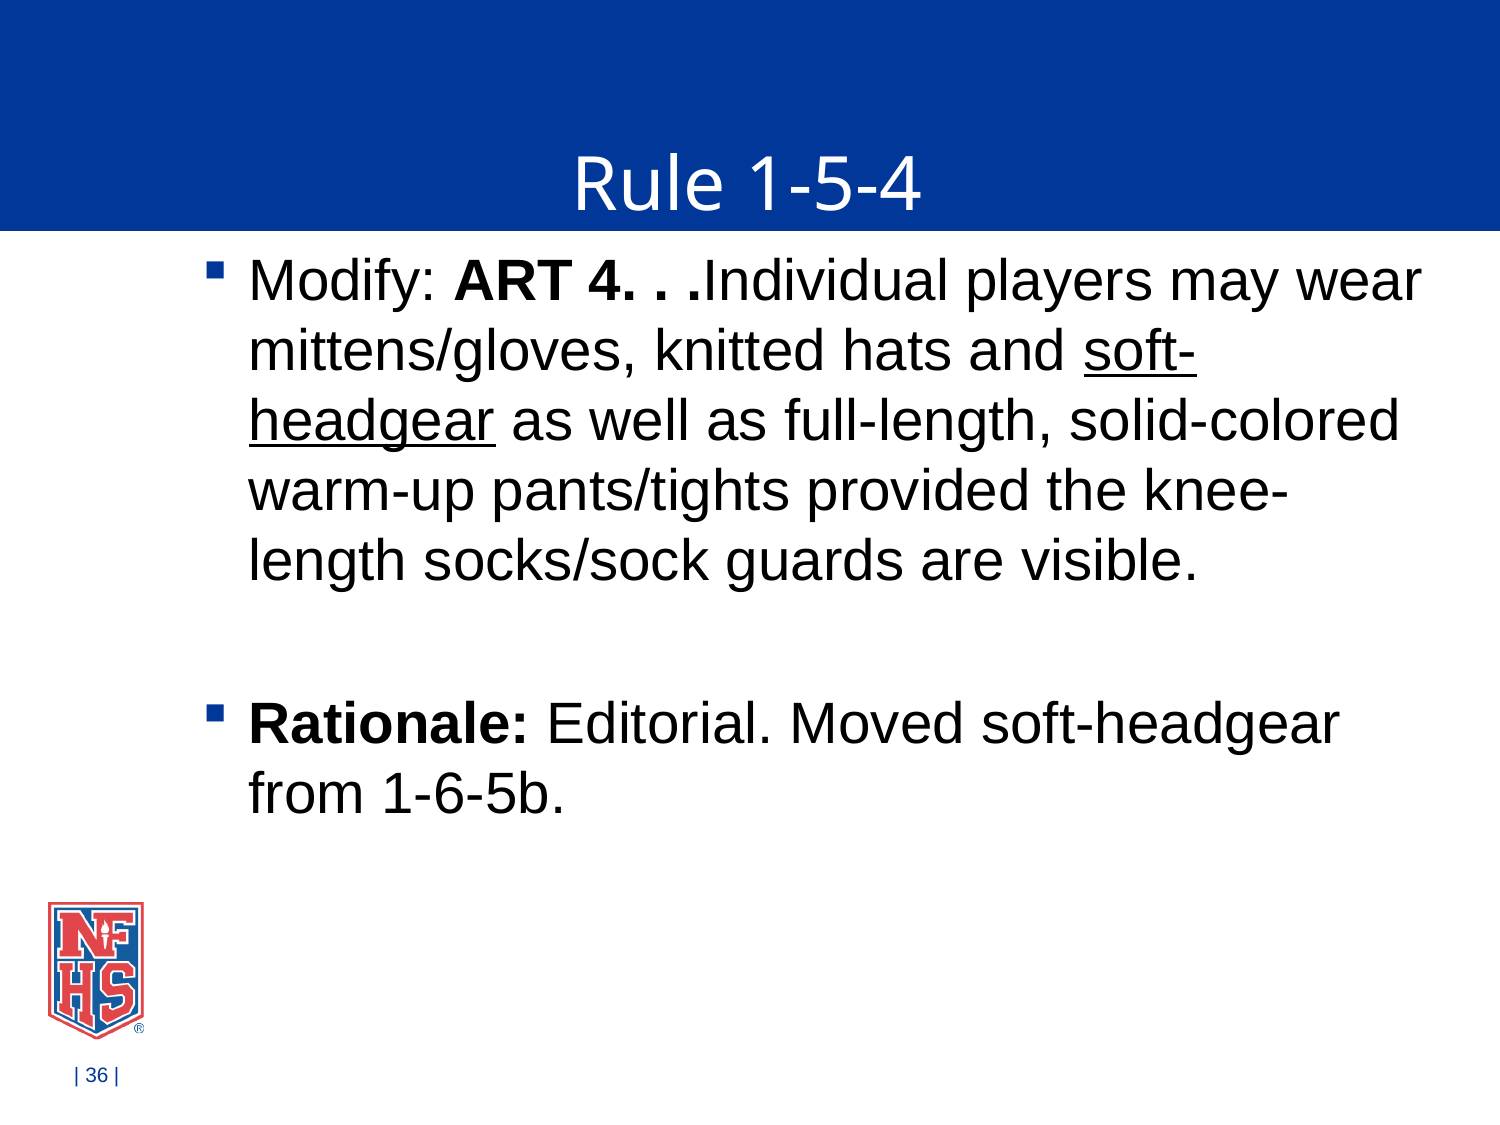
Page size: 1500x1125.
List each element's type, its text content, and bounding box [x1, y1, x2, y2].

list Modify: ART 4. . .Individual players may wear mittens/gloves, knitted hats and soft-headgear as well as full-length, solid-colored warm-up pants/tights provided the knee-length socks/sock guards are visible. Rationale: Editorial. Moved soft-headgear from 1-6-5b. [186, 234, 1457, 1085]
slide_number | 36 | [36, 1053, 158, 1098]
picture [48, 902, 144, 1040]
title Rule 1-5-4 [38, 27, 1457, 233]
